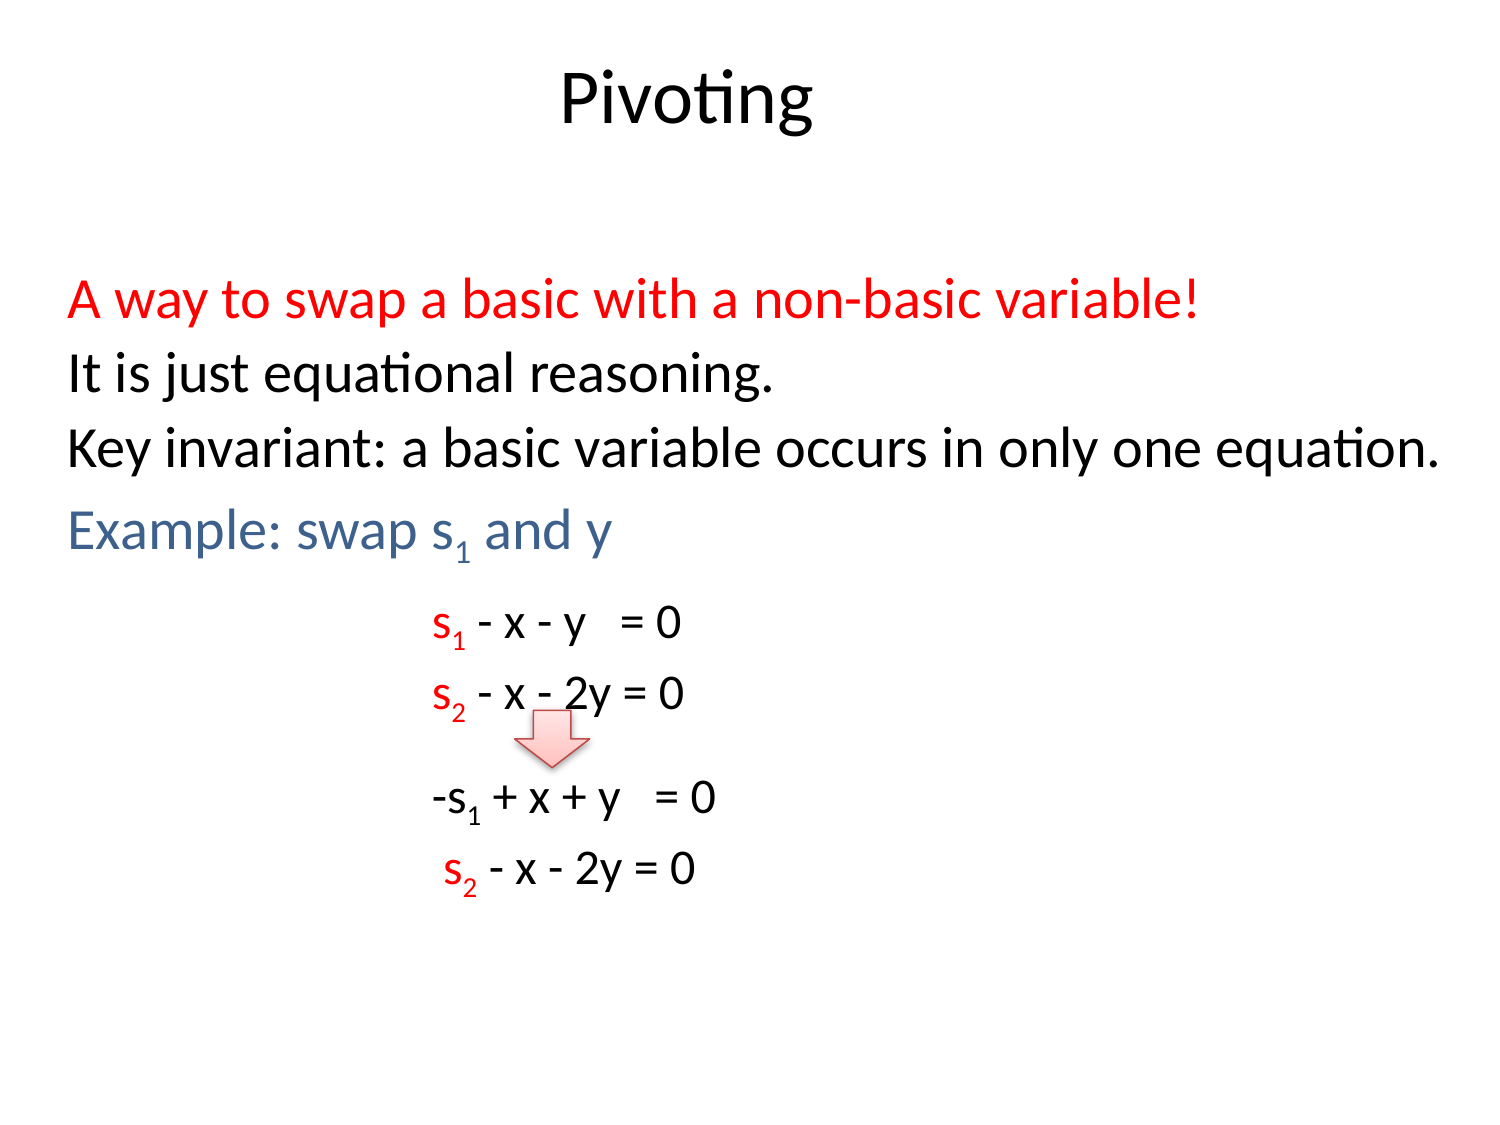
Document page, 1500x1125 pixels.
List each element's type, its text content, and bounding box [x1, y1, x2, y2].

text_box -s1 + x + y = 0 s2 - x - 2y = 0 [431, 764, 805, 897]
text_box A way to swap a basic with a non-basic variable! It is just equational reasoning. Key invariant: a basic variable occurs in only one equation. Example: swap s1 and y [67, 267, 1458, 564]
title Pivoting [0, 37, 1375, 147]
text_box s1 - x - y = 0 s2 - x - 2y = 0 [431, 589, 733, 722]
text_box [513, 709, 591, 769]
